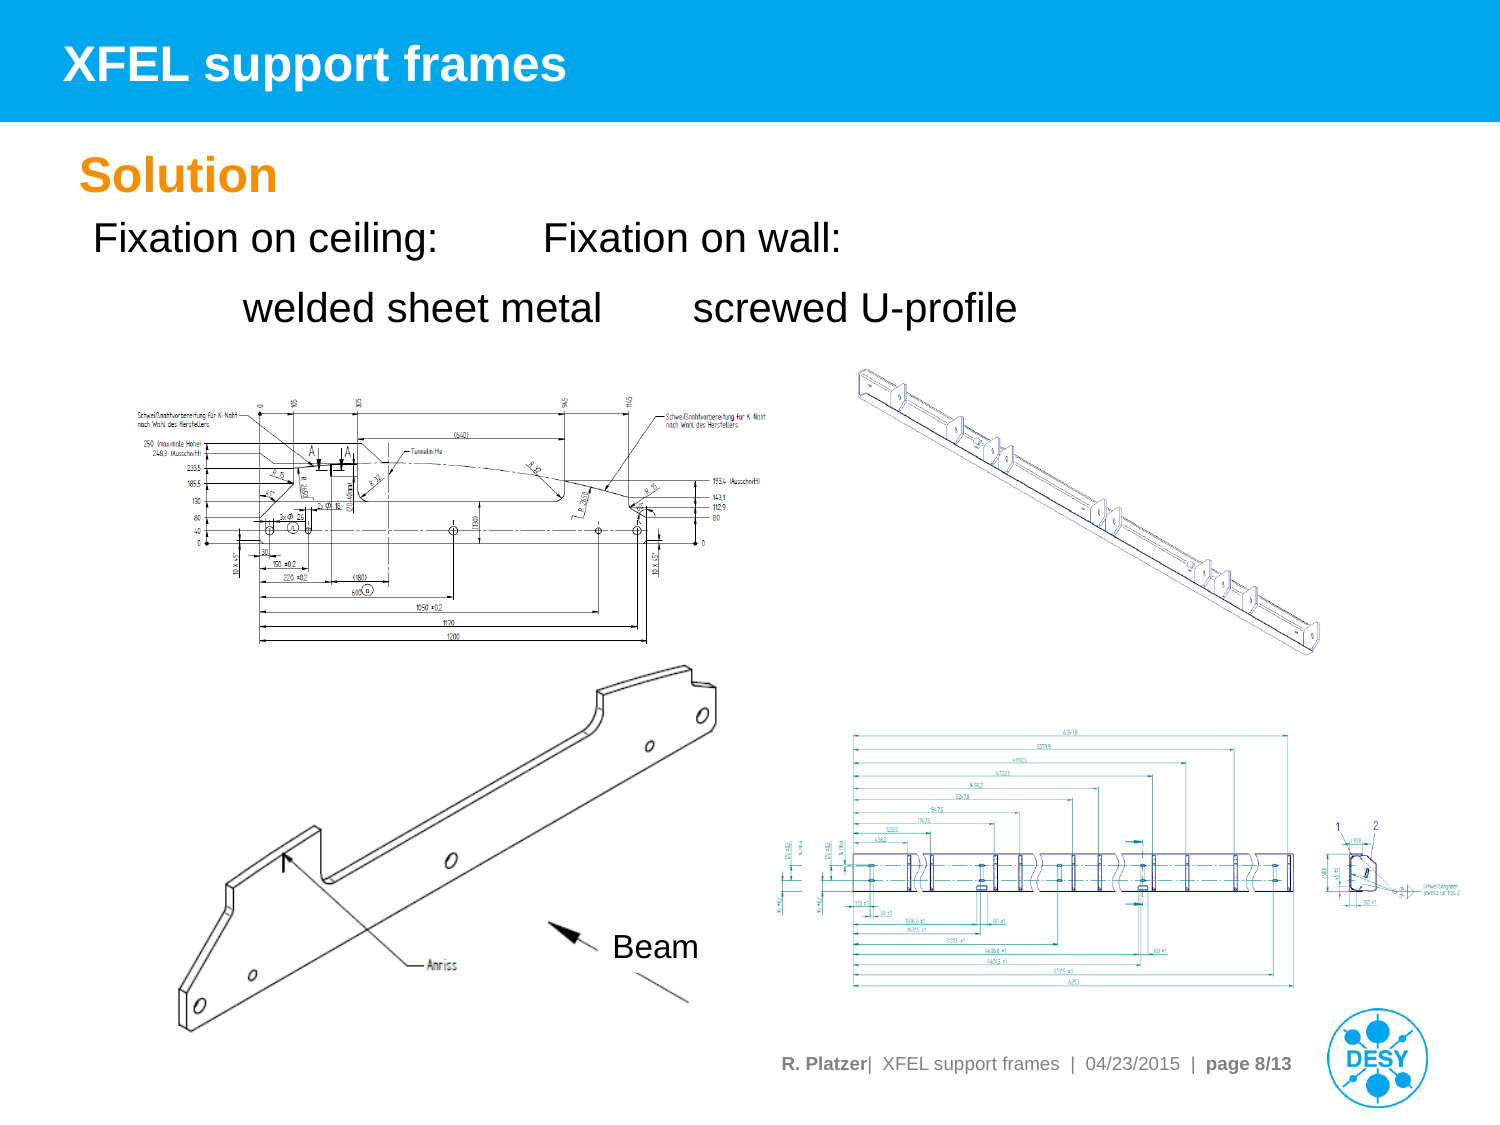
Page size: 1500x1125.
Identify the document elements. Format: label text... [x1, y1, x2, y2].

picture [1330, 1011, 1426, 1106]
text_box Fixation on ceiling: Fixation on wall: welded sheet metal screwed U-profile [78, 202, 1500, 604]
picture [1387, 1008, 1428, 1046]
picture [1327, 1008, 1368, 1049]
title XFEL support frames [47, 16, 1446, 107]
picture [1327, 1068, 1365, 1108]
picture [129, 389, 1462, 1059]
picture [1391, 1071, 1428, 1108]
text_box Solution [63, 135, 1462, 215]
picture [835, 365, 1326, 671]
